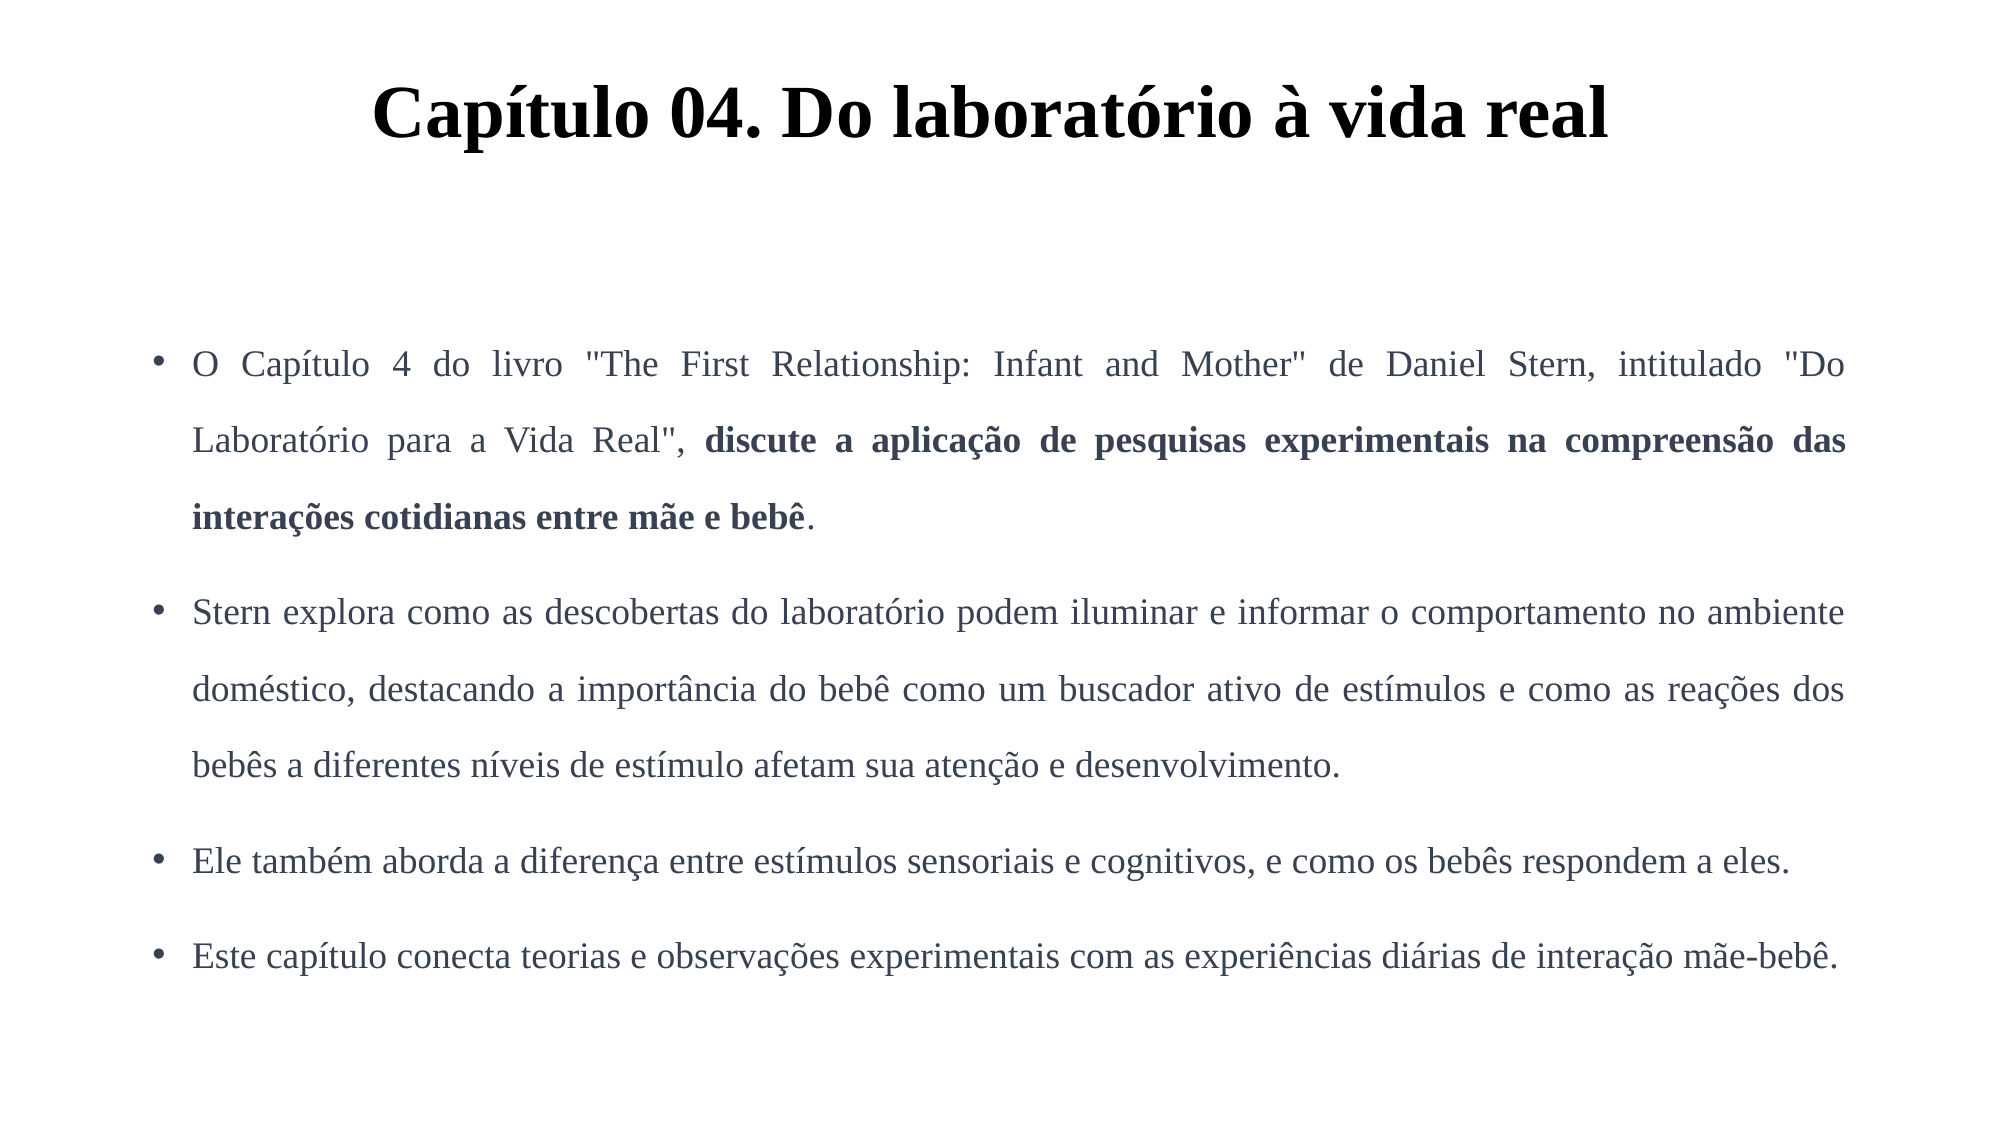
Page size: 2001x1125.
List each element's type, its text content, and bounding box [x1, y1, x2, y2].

title Capítulo 04. Do laboratório à vida real [137, 59, 1863, 278]
list O Capítulo 4 do livro "The First Relationship: Infant and Mother" de Daniel Stern, intitulado "Do Laboratório para a Vida Real", discute a aplicação de pesquisas experimentais na compreensão das interações cotidianas entre mãe e bebê. Stern explora como as descobertas do laboratório podem iluminar e informar o comportamento no ambiente doméstico, destacando a importância do bebê como um buscador ativo de estímulos e como as reações dos bebês a diferentes níveis de estímulo afetam sua atenção e desenvolvimento. Ele também aborda a diferença entre estímulos sensoriais e cognitivos, e como os bebês respondem a eles. Este capítulo conecta teorias e observações experimentais com as experiências diárias de interação mãe-bebê. [137, 299, 1863, 1014]
